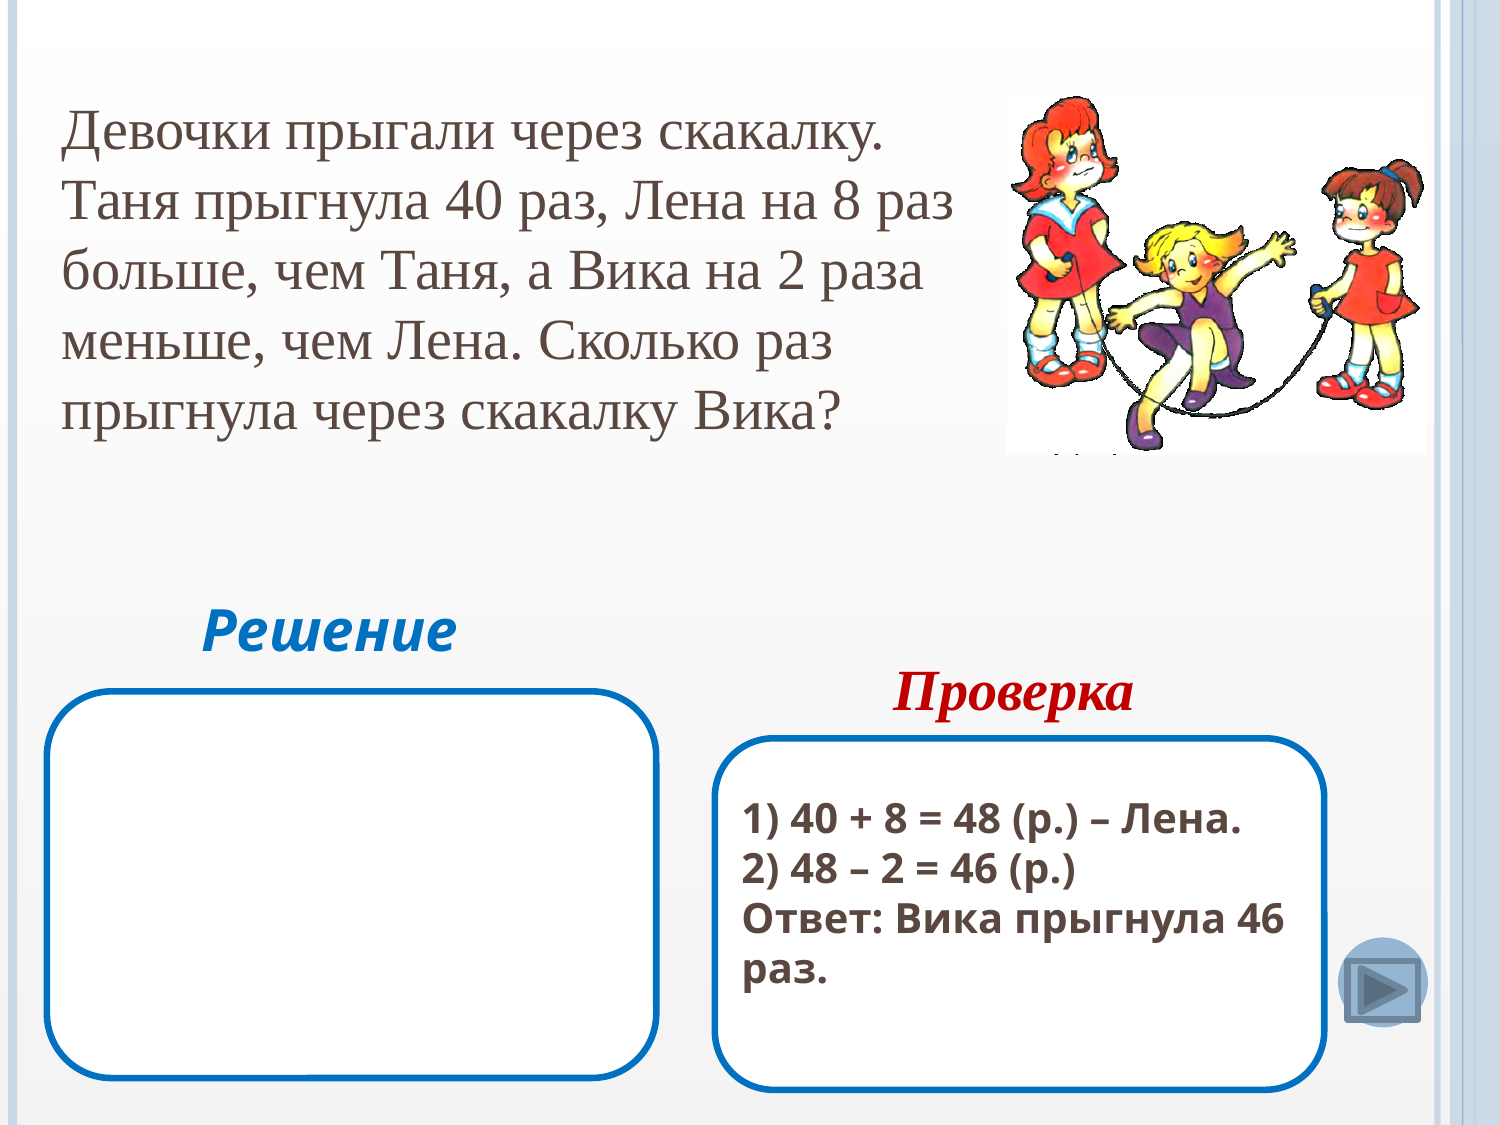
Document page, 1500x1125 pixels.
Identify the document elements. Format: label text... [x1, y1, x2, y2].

text_box [711, 735, 1328, 1094]
text_box Девочки прыгали через скакалку. Таня прыгнула 40 раз, Лена на 8 раз больше, чем Таня, а Вика на 2 раза меньше, чем Лена. Сколько раз прыгнула через скакалку Вика? [46, 83, 985, 449]
text_box [43, 688, 660, 1082]
text_box [1344, 958, 1421, 1023]
picture [1007, 93, 1427, 455]
text_box 1) 40 + 8 = 48 (р.) – Лена. 2) 48 – 2 = 46 (р.) Ответ: Вика прыгнула 46 раз. [726, 784, 1325, 1000]
text_box Проверка [878, 644, 1184, 730]
text_box Решение [186, 585, 473, 671]
